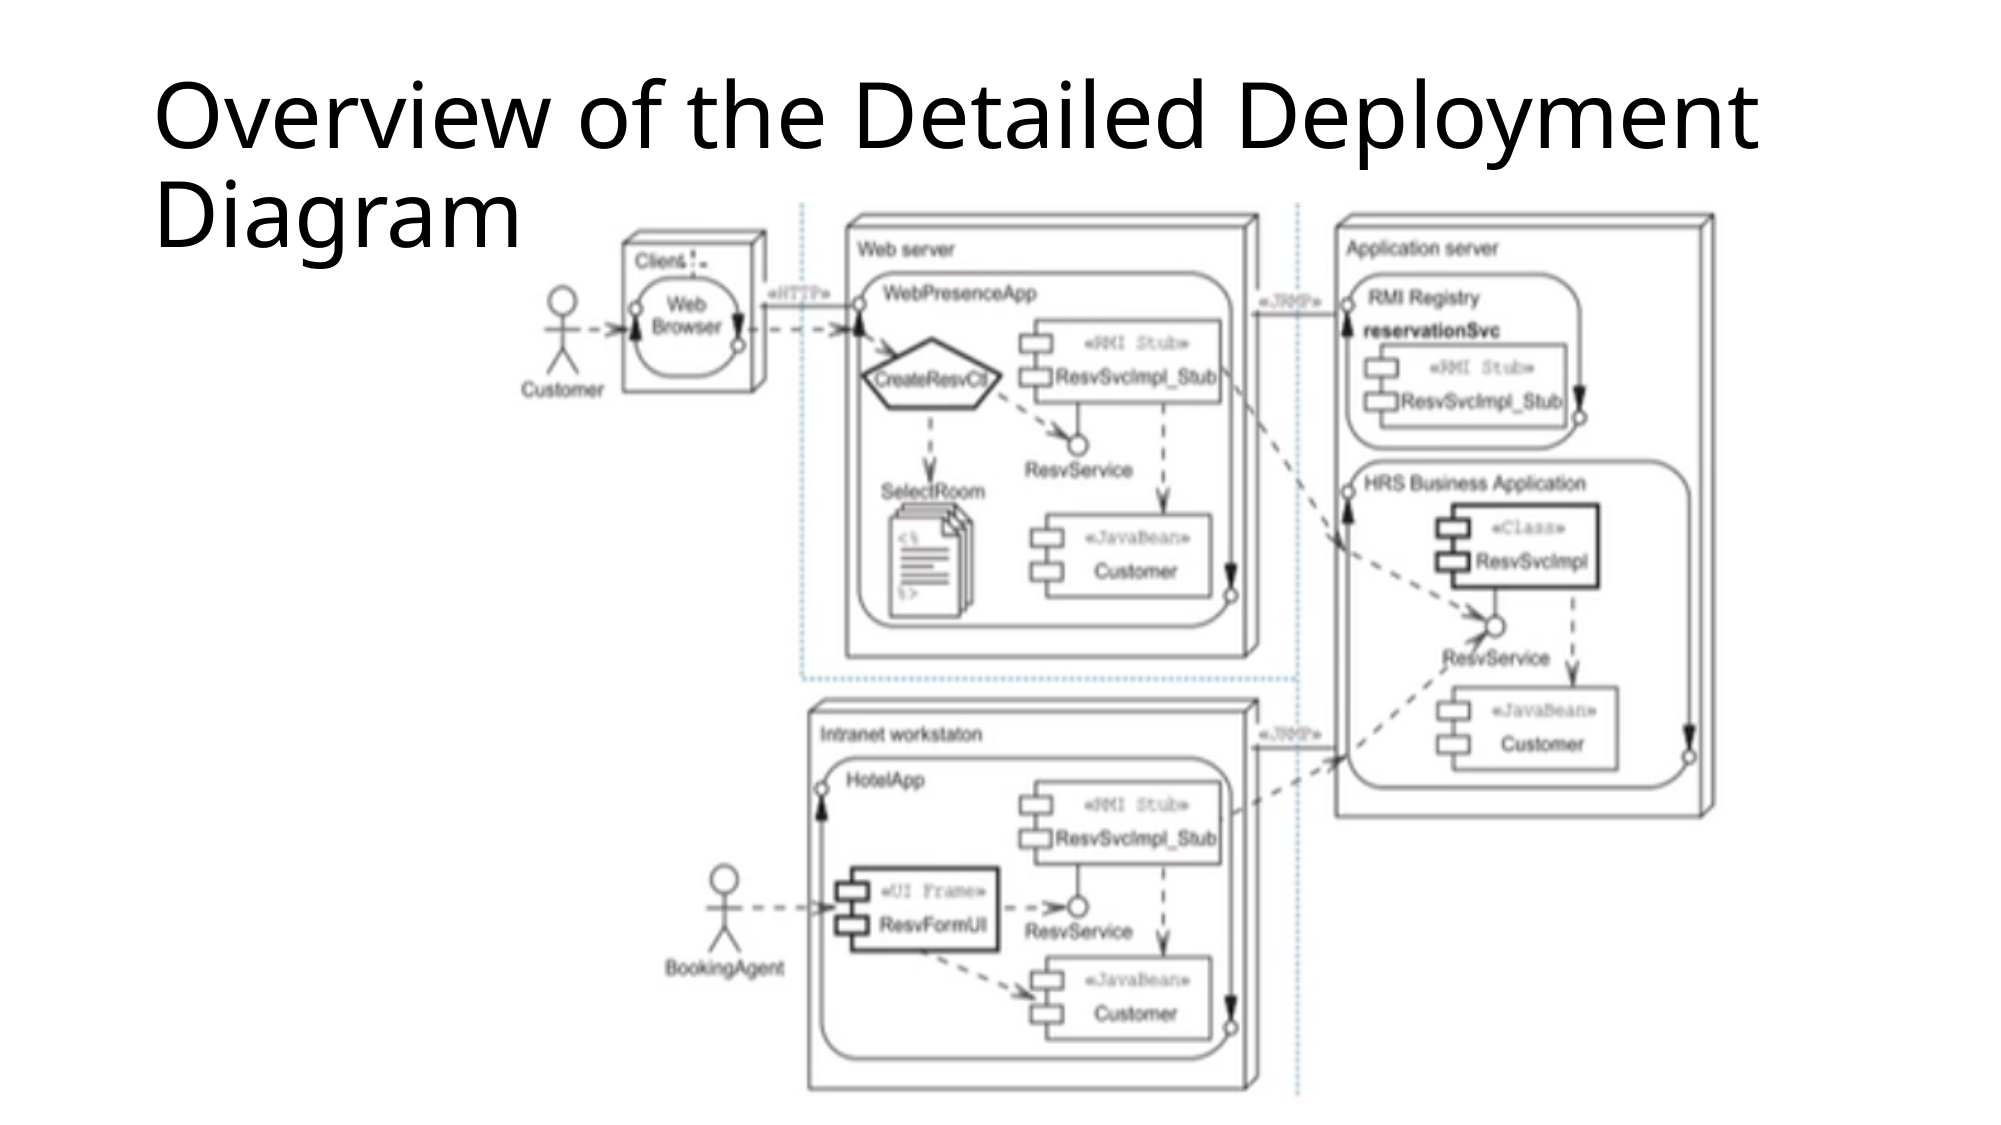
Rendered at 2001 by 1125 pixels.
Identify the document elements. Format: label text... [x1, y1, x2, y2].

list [452, 202, 1737, 1103]
title Overview of the Detailed Deployment Diagram [137, 59, 1921, 278]
